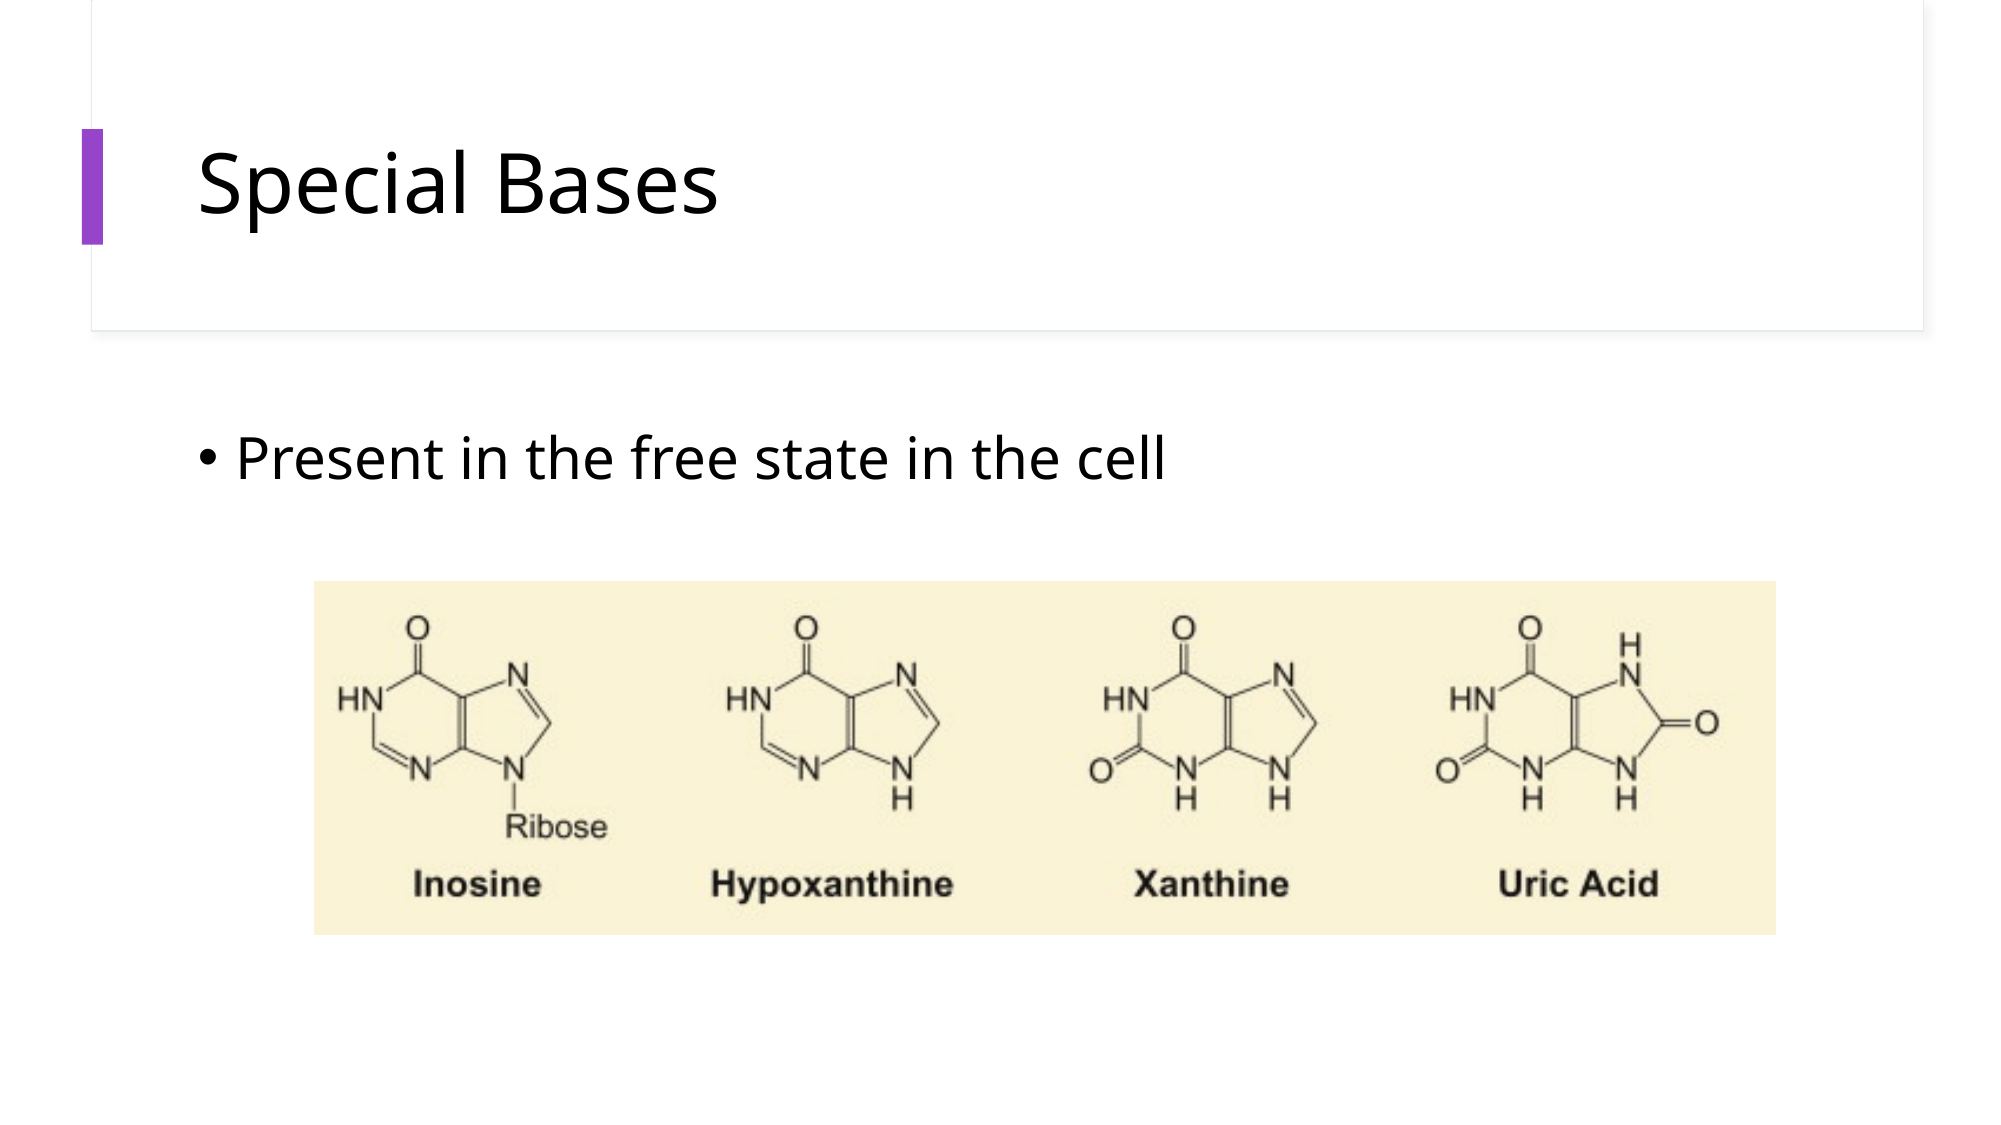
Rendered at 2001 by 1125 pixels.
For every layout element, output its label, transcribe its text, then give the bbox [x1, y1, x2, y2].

picture [314, 581, 1776, 935]
list Present in the free state in the cell [183, 406, 1851, 1013]
title Special Bases [183, 90, 1851, 284]
